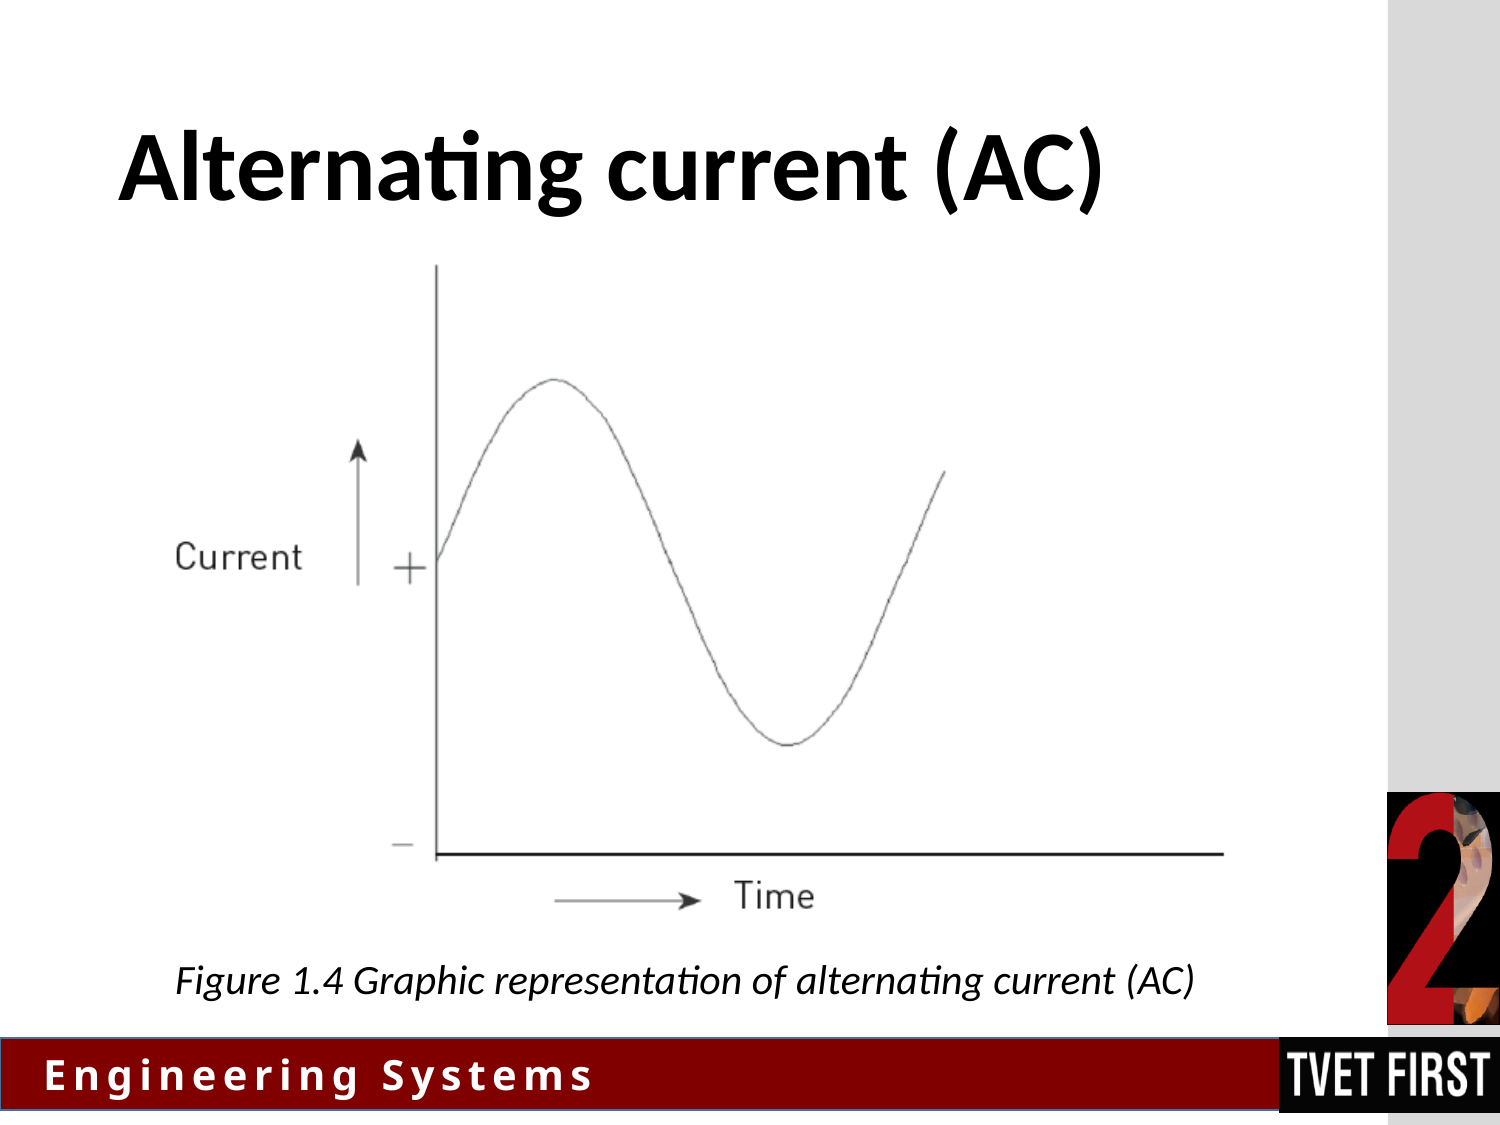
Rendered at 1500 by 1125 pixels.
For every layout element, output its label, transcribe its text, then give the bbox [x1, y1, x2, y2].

title Alternating current (AC) [103, 59, 1370, 278]
picture [160, 240, 1235, 929]
picture [1387, 792, 1500, 1025]
picture [1279, 1037, 1500, 1113]
text_box Figure 1.4 Graphic representation of alternating current (AC) [160, 945, 1307, 1011]
